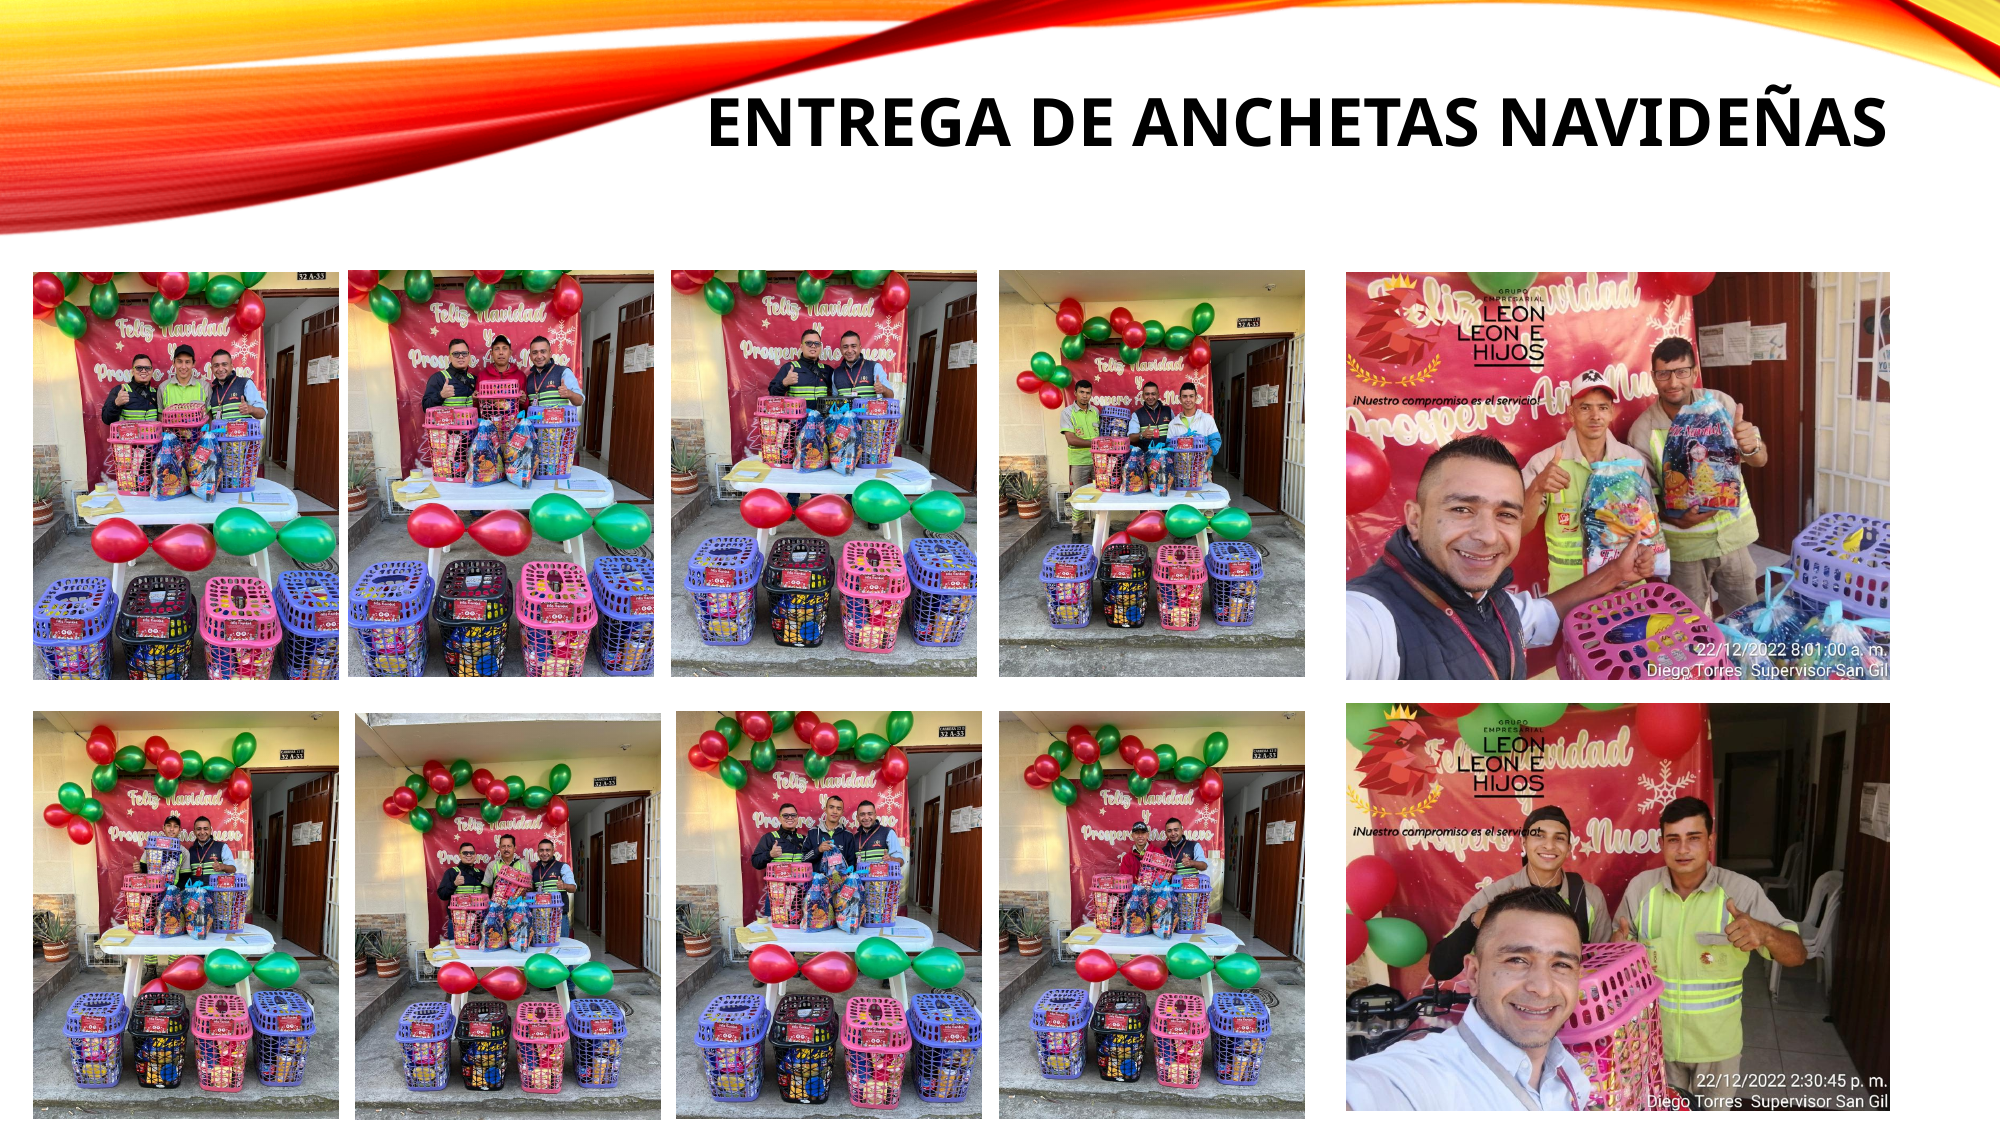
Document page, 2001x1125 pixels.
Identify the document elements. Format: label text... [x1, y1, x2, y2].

picture [1346, 703, 1890, 1111]
picture [33, 711, 339, 1119]
picture [348, 269, 654, 678]
text_box ENTREGA DE ANCHETAS NAVIDEÑAS [690, 72, 2000, 248]
picture [999, 711, 1306, 1119]
picture [676, 711, 982, 1119]
picture [33, 272, 339, 680]
picture [671, 269, 977, 678]
picture [0, 0, 2000, 237]
picture [1346, 272, 1890, 680]
picture [999, 269, 1306, 678]
picture [354, 712, 661, 1121]
